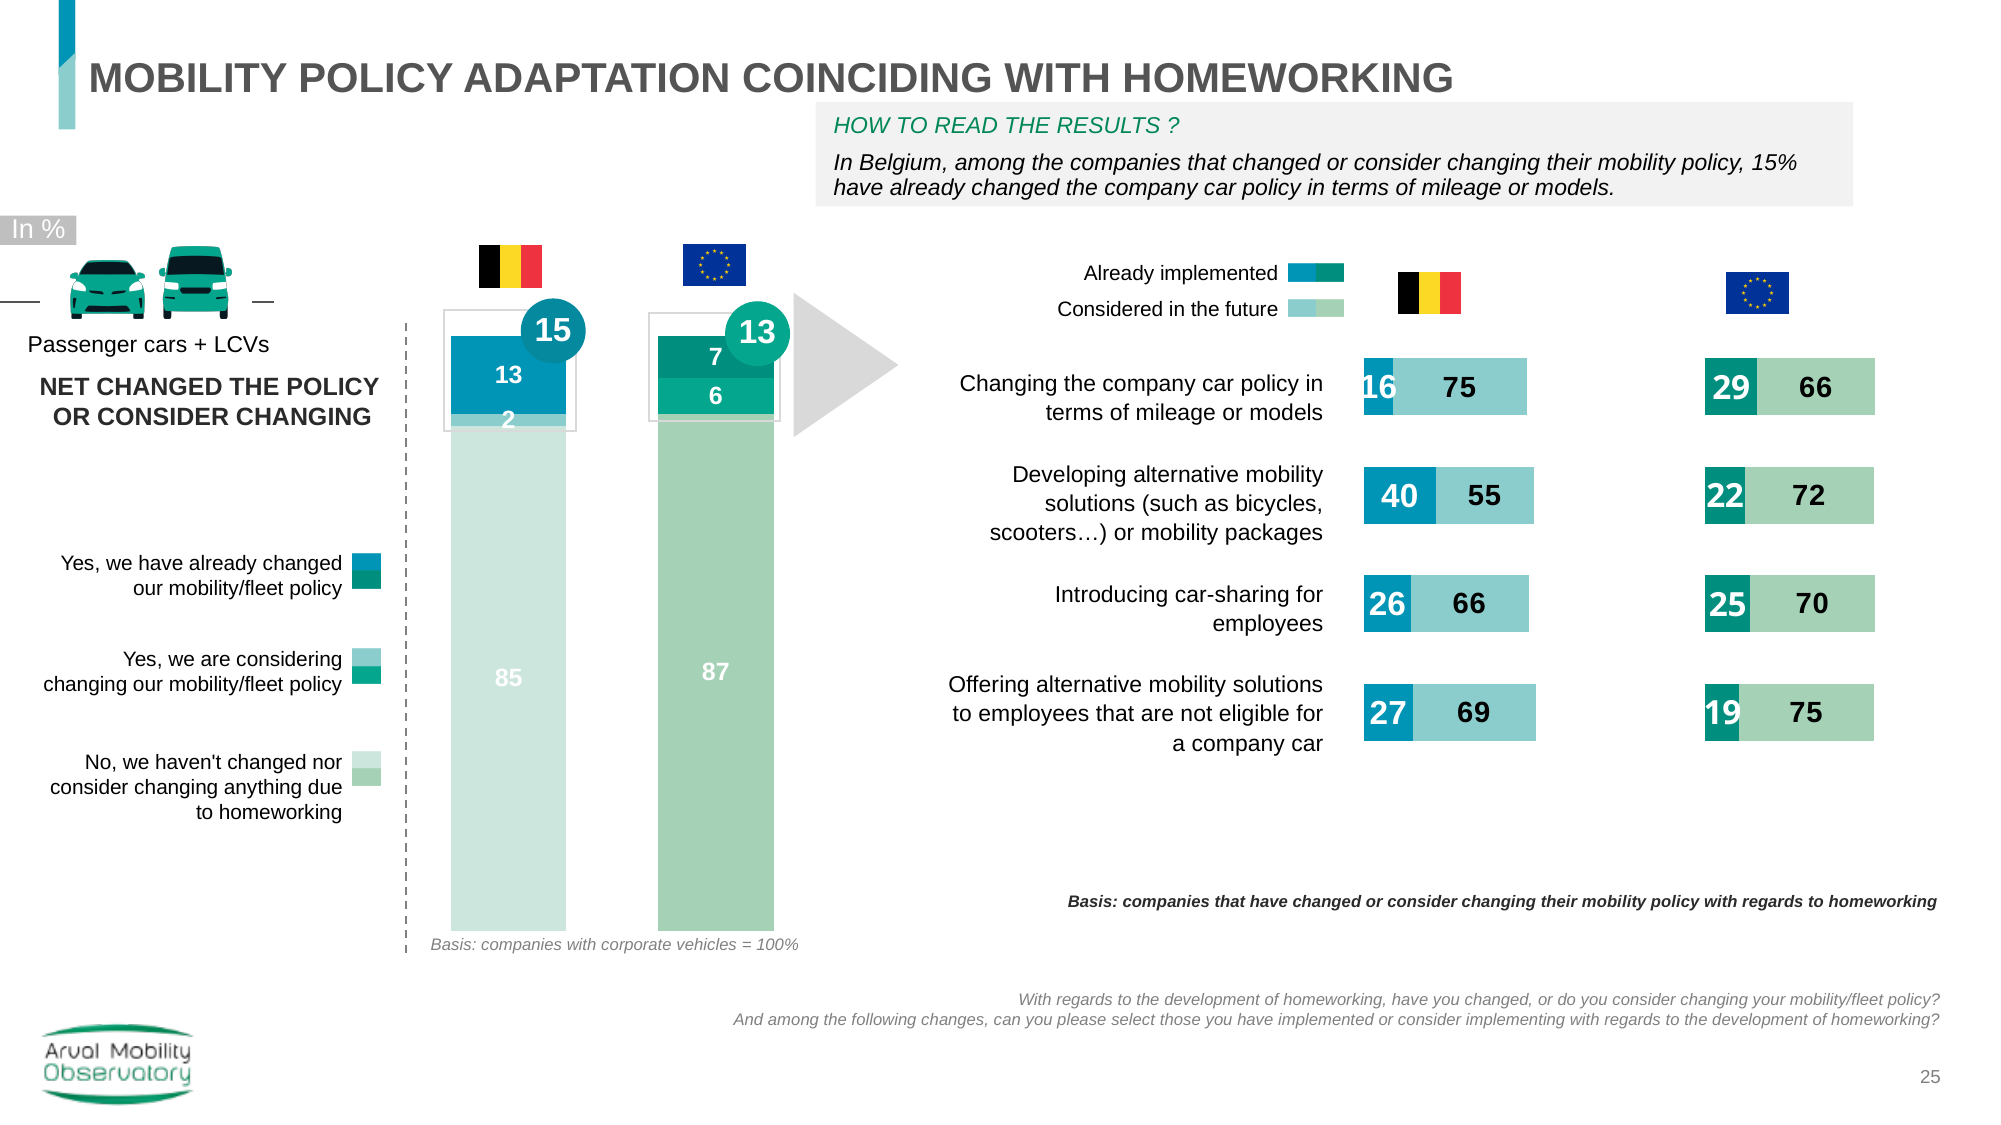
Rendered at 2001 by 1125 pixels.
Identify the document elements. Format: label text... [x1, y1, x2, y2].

chart [382, 241, 2000, 989]
slide_number 25 [1907, 1064, 1941, 1088]
picture [352, 553, 381, 589]
text_box In % [0, 215, 77, 245]
text_box HOW TO READ THE RESULTS ? In Belgium, among the companies that changed or consider changing their mobility policy, 15% have already changed the company car policy in terms of mileage or models. [815, 102, 1854, 207]
text_box [57, 0, 77, 67]
picture [1288, 299, 1344, 317]
picture [159, 246, 232, 319]
text_box Basis: companies that have changed or consider changing their mobility policy with regards to homeworking [1464, 890, 1988, 911]
text_box Yes, we are considering changing our mobility/fleet policy [40, 645, 343, 696]
picture [29, 1009, 206, 1120]
text_box No, we haven't changed nor consider changing anything due to homeworking [40, 748, 343, 824]
picture [352, 648, 381, 685]
text_box Passenger cars + LCVs [6, 329, 291, 357]
picture [1398, 272, 1461, 314]
picture [70, 260, 146, 319]
text_box NET CHANGED THE POLICY OR CONSIDER CHANGING [32, 370, 380, 431]
text_box [57, 50, 77, 131]
picture [683, 244, 746, 286]
picture [1726, 272, 1789, 314]
title Mobility policy adaptation coinciding with homeworking [77, 60, 1941, 101]
picture [1288, 263, 1344, 282]
text_box With regards to the development of homeworking, have you changed, or do you consider changing your mobility/fleet policy? And among the following changes, can you please select those you have implemented or consider implementing with regards to the development of homeworking? [686, 988, 1942, 1029]
text_box Yes, we have already changed our mobility/fleet policy [52, 549, 343, 600]
picture [352, 751, 381, 786]
picture [479, 245, 542, 288]
